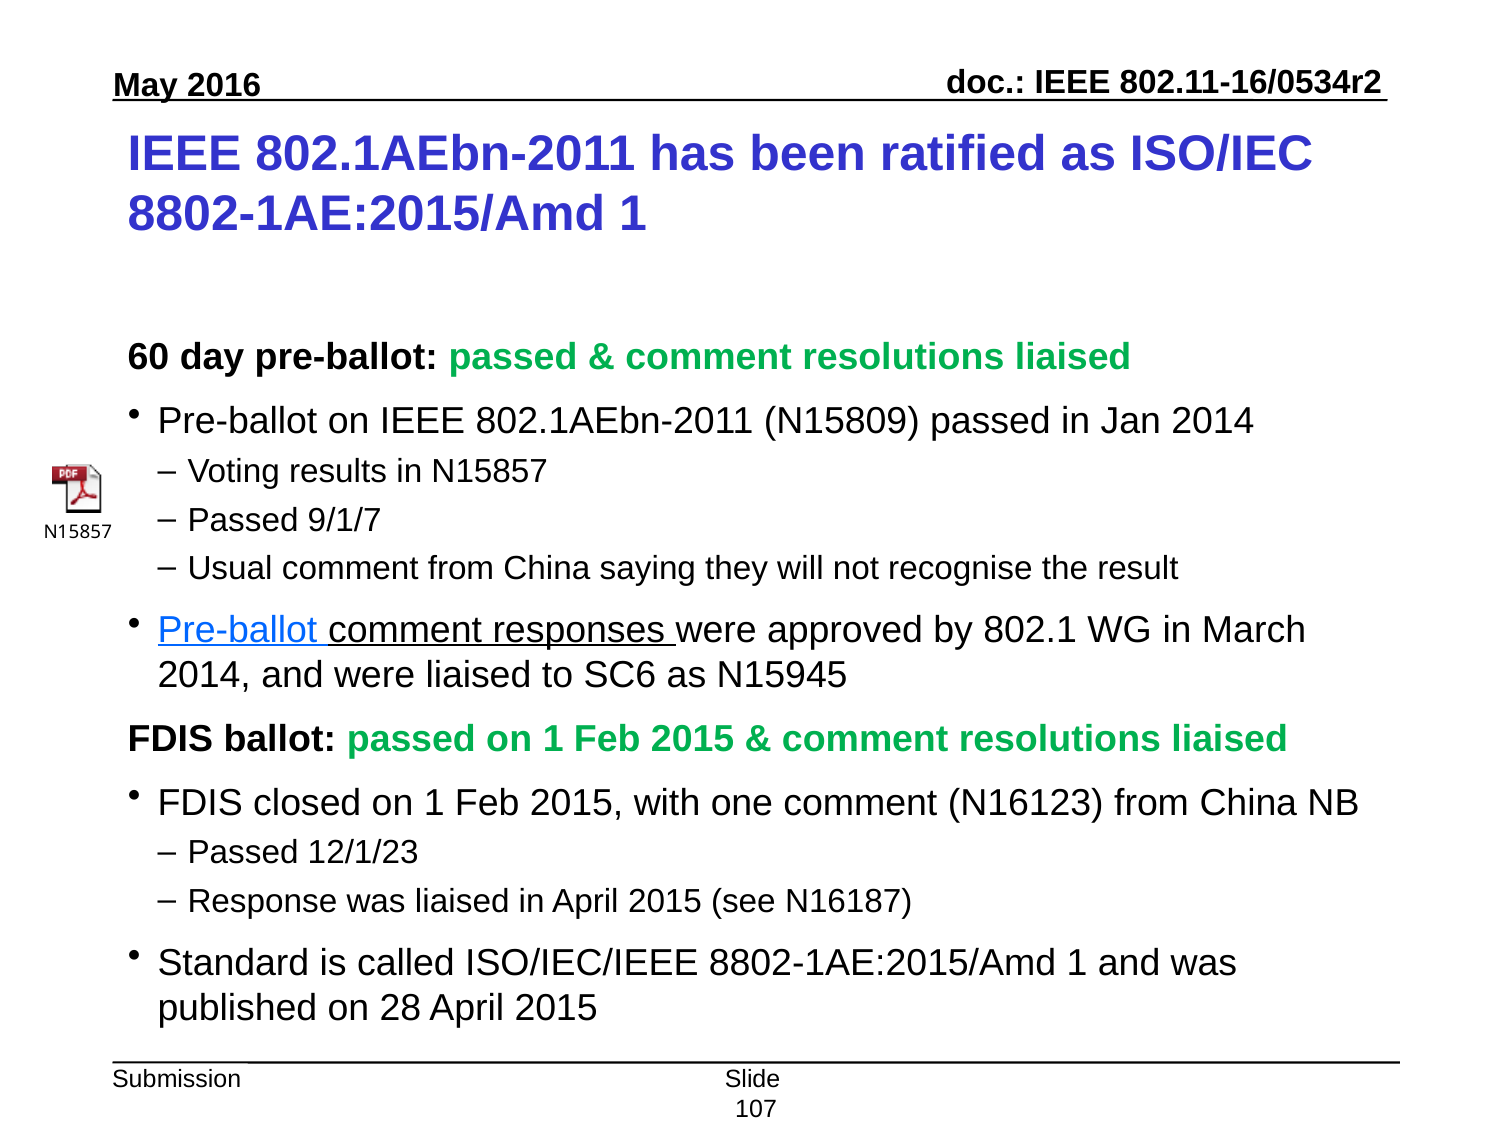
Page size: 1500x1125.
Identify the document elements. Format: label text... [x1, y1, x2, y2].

list 60 day pre-ballot: passed & comment resolutions liaised Pre-ballot on IEEE 802.1AEbn-2011 (N15809) passed in Jan 2014 Voting results in N15857 Passed 9/1/7 Usual comment from China saying they will not recognise the result Pre-ballot comment responses were approved by 802.1 WG in March 2014, and were liaised to SC6 as N15945 FDIS ballot: passed on 1 Feb 2015 & comment resolutions liaised FDIS closed on 1 Feb 2015, with one comment (N16123) from China NB Passed 12/1/23 Response was liaised in April 2015 (see N16187) Standard is called ISO/IEC/IEEE 8802-1AE:2015/Amd 1 and was published on 28 April 2015 [112, 324, 1388, 1000]
slide_number Slide 107 [709, 1061, 803, 1093]
title IEEE 802.1AEbn-2011 has been ratified as ISO/IEC 8802-1AE:2015/Amd 1 [112, 112, 1388, 288]
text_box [2, 462, 154, 590]
